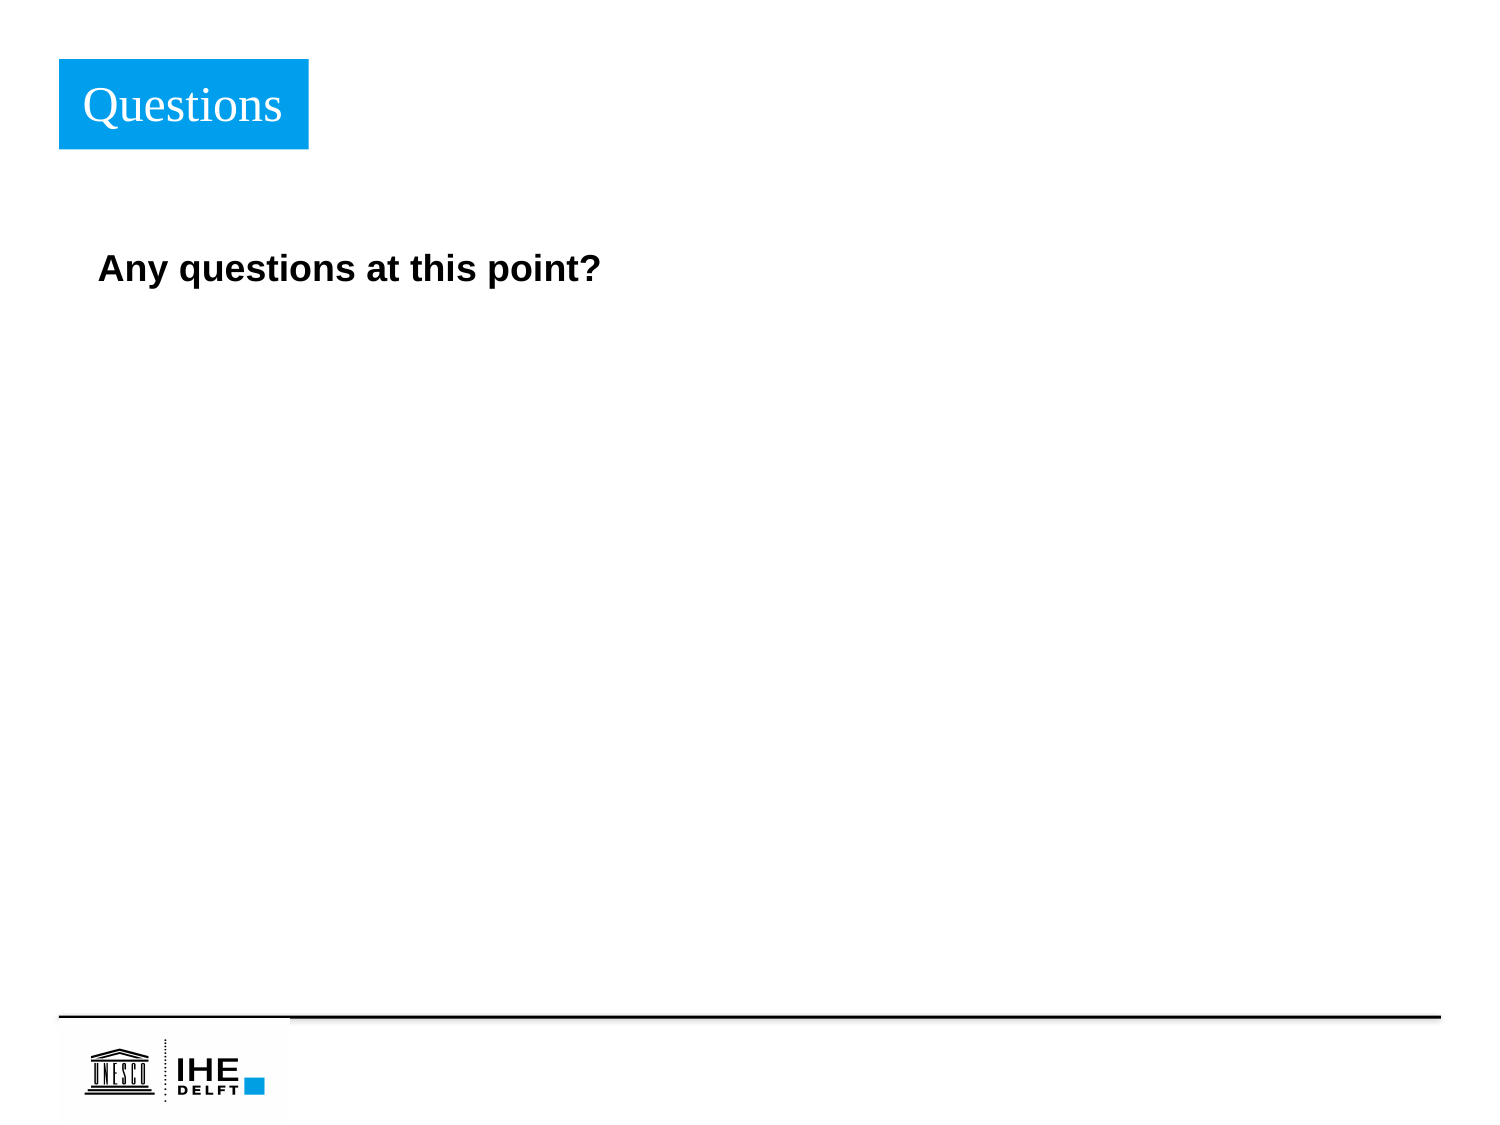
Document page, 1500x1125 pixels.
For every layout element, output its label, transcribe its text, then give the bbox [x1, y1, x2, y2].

picture [58, 1018, 290, 1123]
list Questions [59, 59, 309, 150]
list Any questions at this point? [82, 236, 1418, 979]
